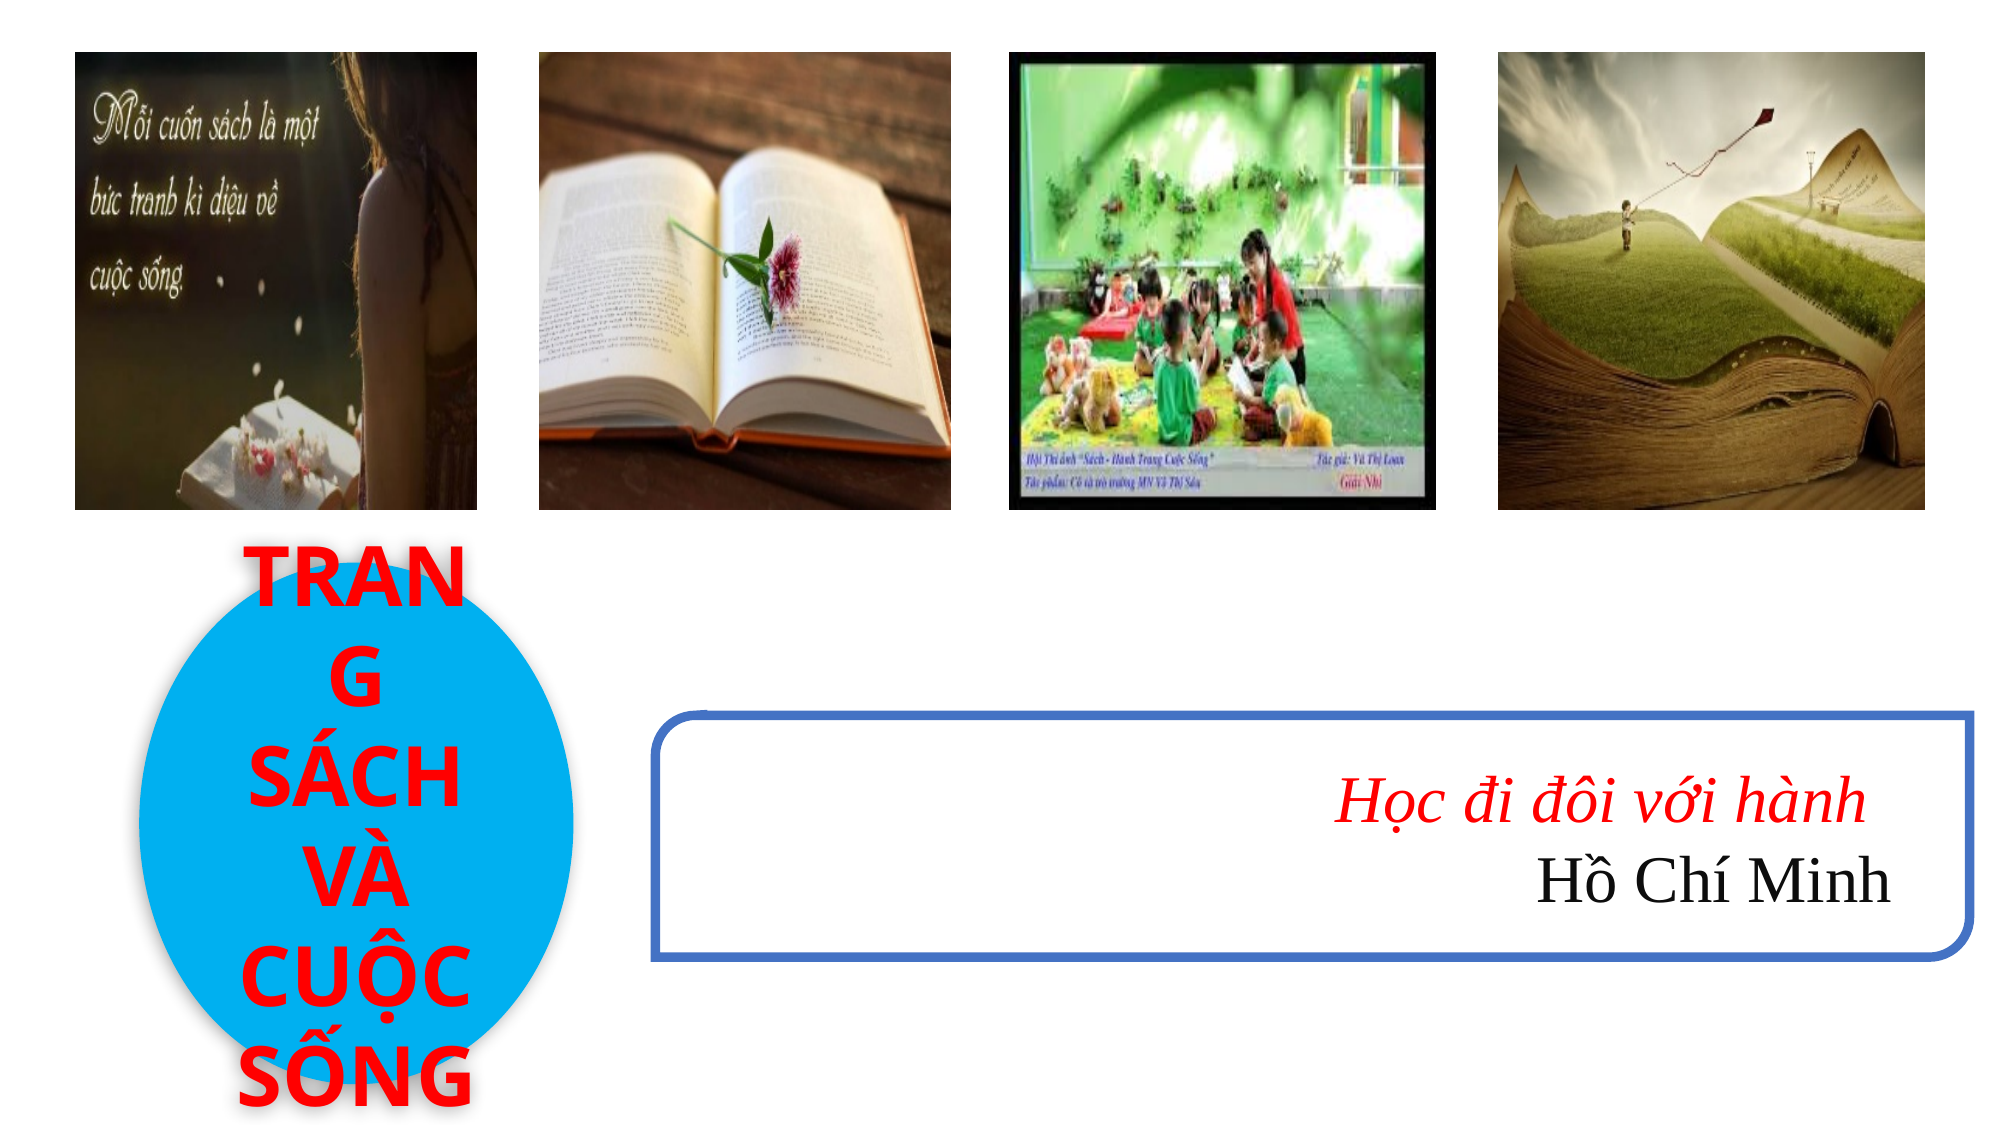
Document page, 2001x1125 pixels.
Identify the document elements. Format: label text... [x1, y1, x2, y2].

text_box TRANG SÁCH VÀ CUỘC SỐNG [138, 561, 575, 1086]
picture [1498, 52, 1925, 510]
picture [74, 52, 477, 510]
text_box Học đi đôi với hành Hồ Chí Minh [654, 714, 1971, 959]
picture [539, 52, 951, 510]
picture [1009, 52, 1436, 510]
